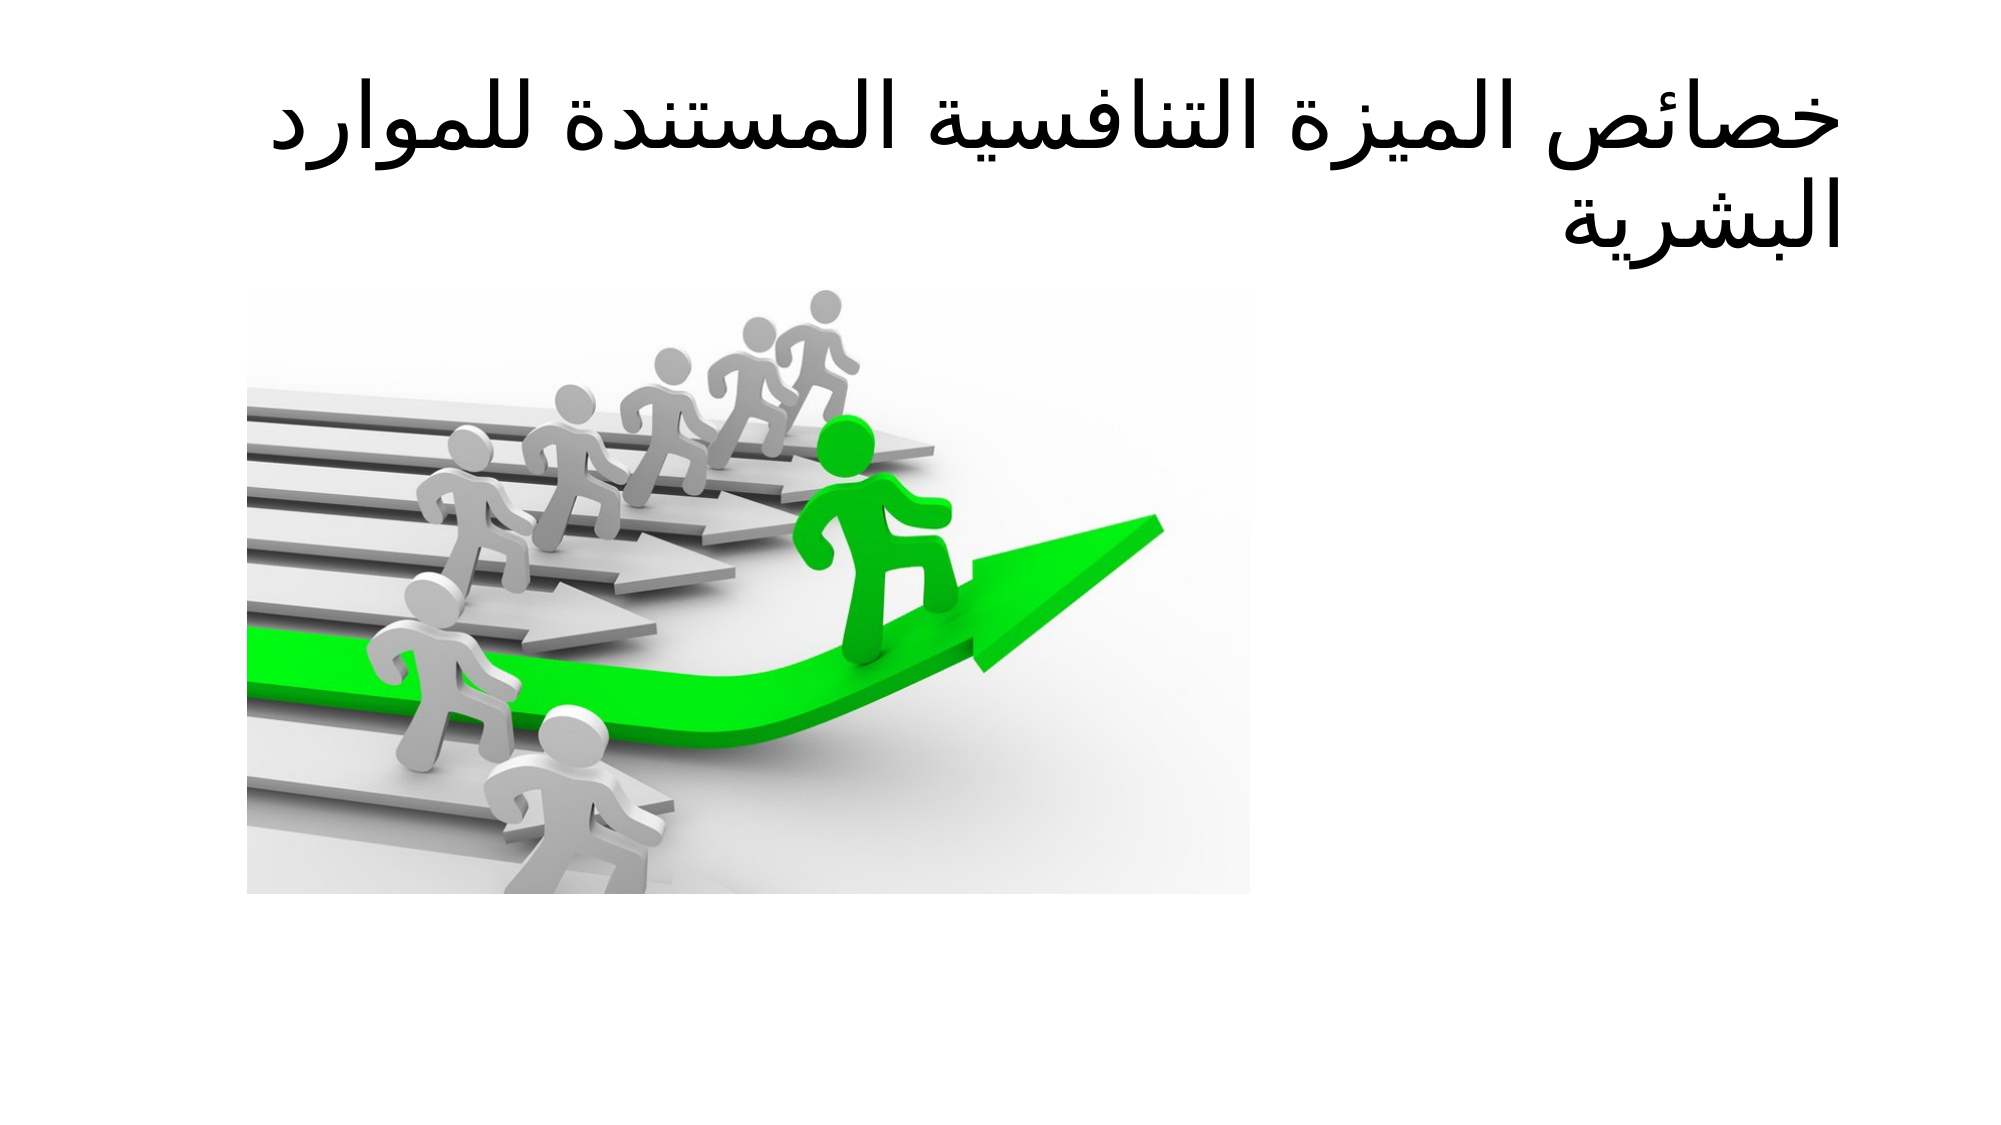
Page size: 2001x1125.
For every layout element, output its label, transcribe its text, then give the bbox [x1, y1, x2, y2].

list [247, 288, 1250, 894]
title خصائص الميزة التنافسية المستندة للموارد البشرية [137, 59, 1863, 278]
